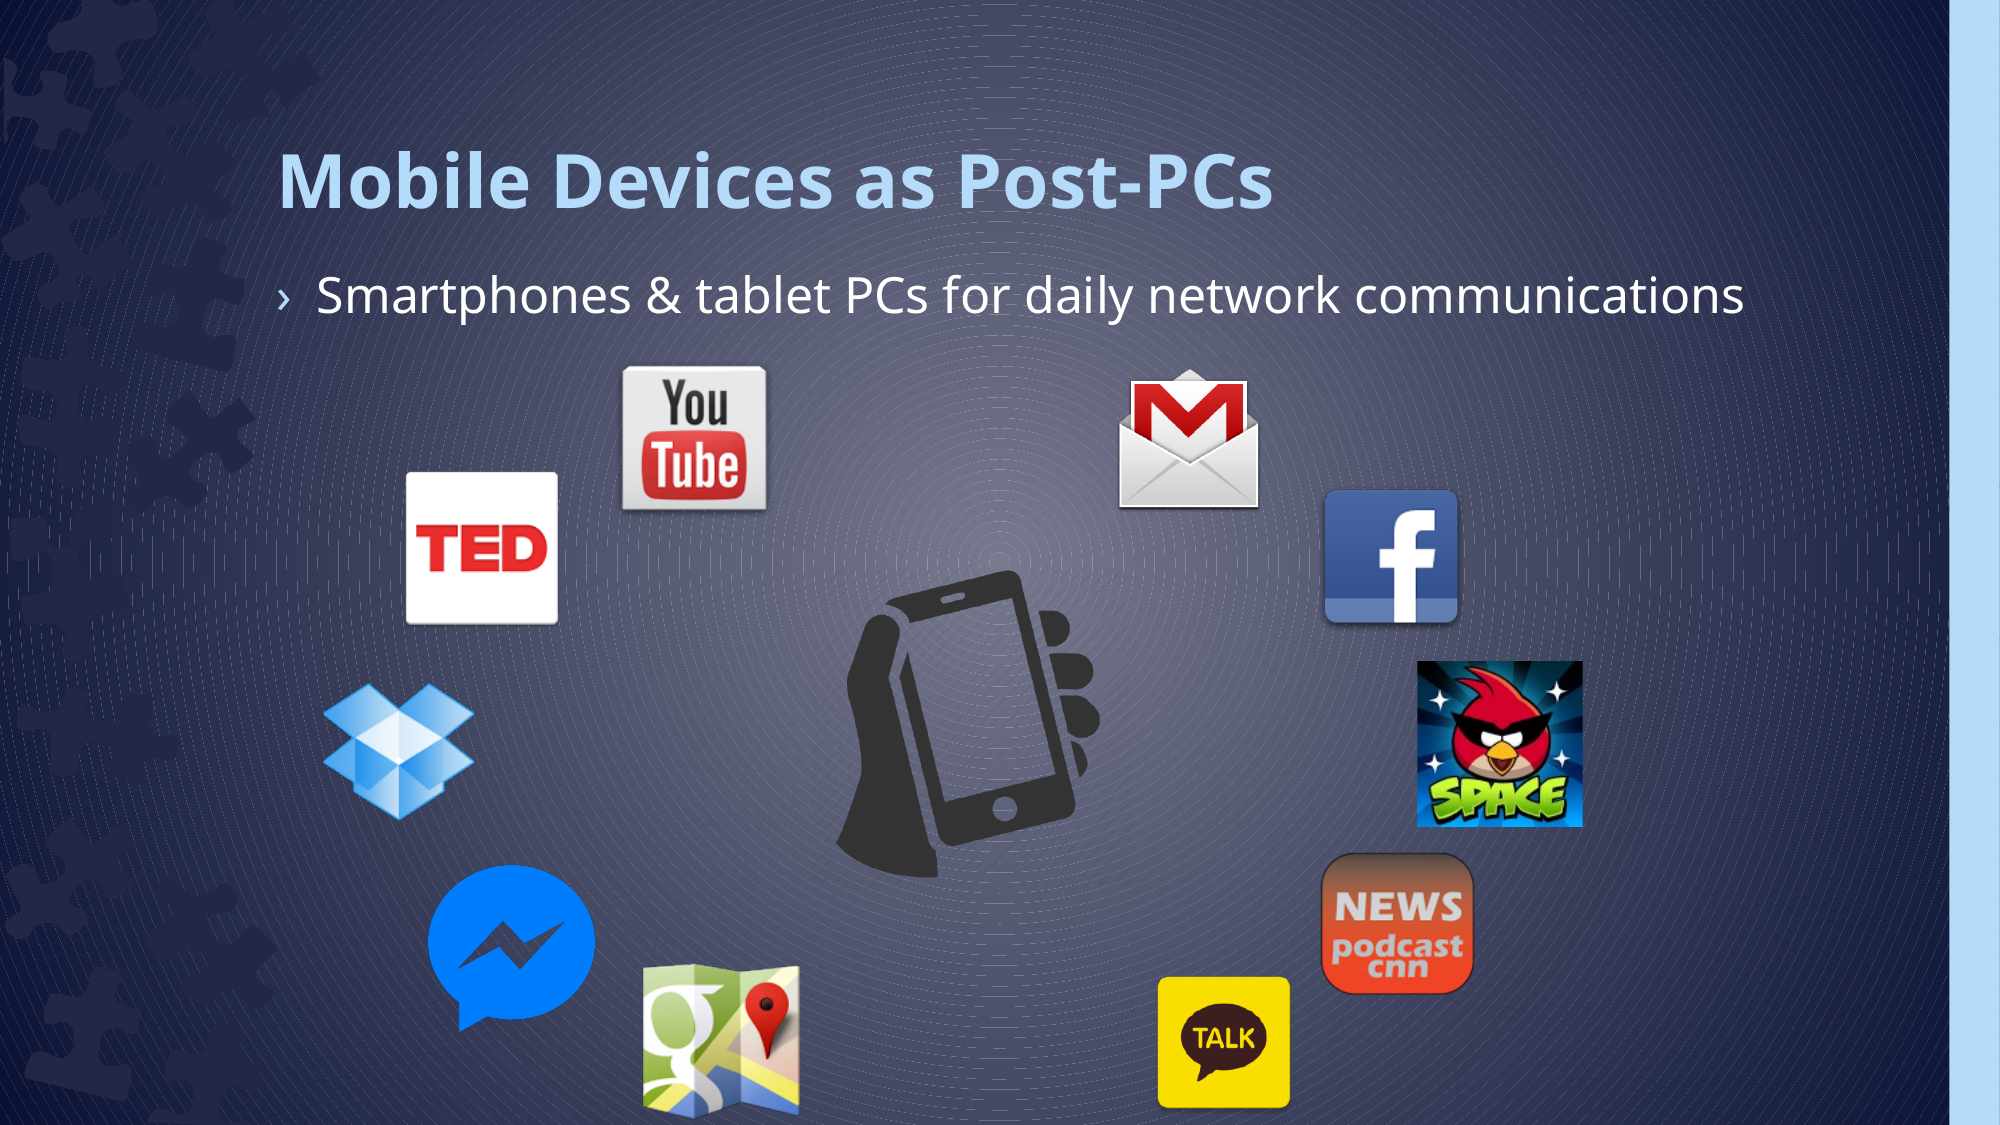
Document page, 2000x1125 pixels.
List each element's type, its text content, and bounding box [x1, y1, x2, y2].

text_box [1417, 661, 1583, 827]
text_box [639, 959, 805, 1125]
text_box [399, 466, 565, 632]
text_box [1313, 837, 1479, 1004]
text_box [1302, 467, 1481, 646]
text_box [611, 355, 778, 522]
list Smartphones & tablet PCs for daily network communications [261, 262, 1867, 1013]
picture [428, 865, 595, 1032]
text_box [1105, 355, 1272, 522]
text_box [316, 667, 482, 833]
picture [809, 564, 1134, 890]
title Mobile Devices as Post-PCs [261, 29, 1867, 233]
picture [1140, 959, 1307, 1125]
